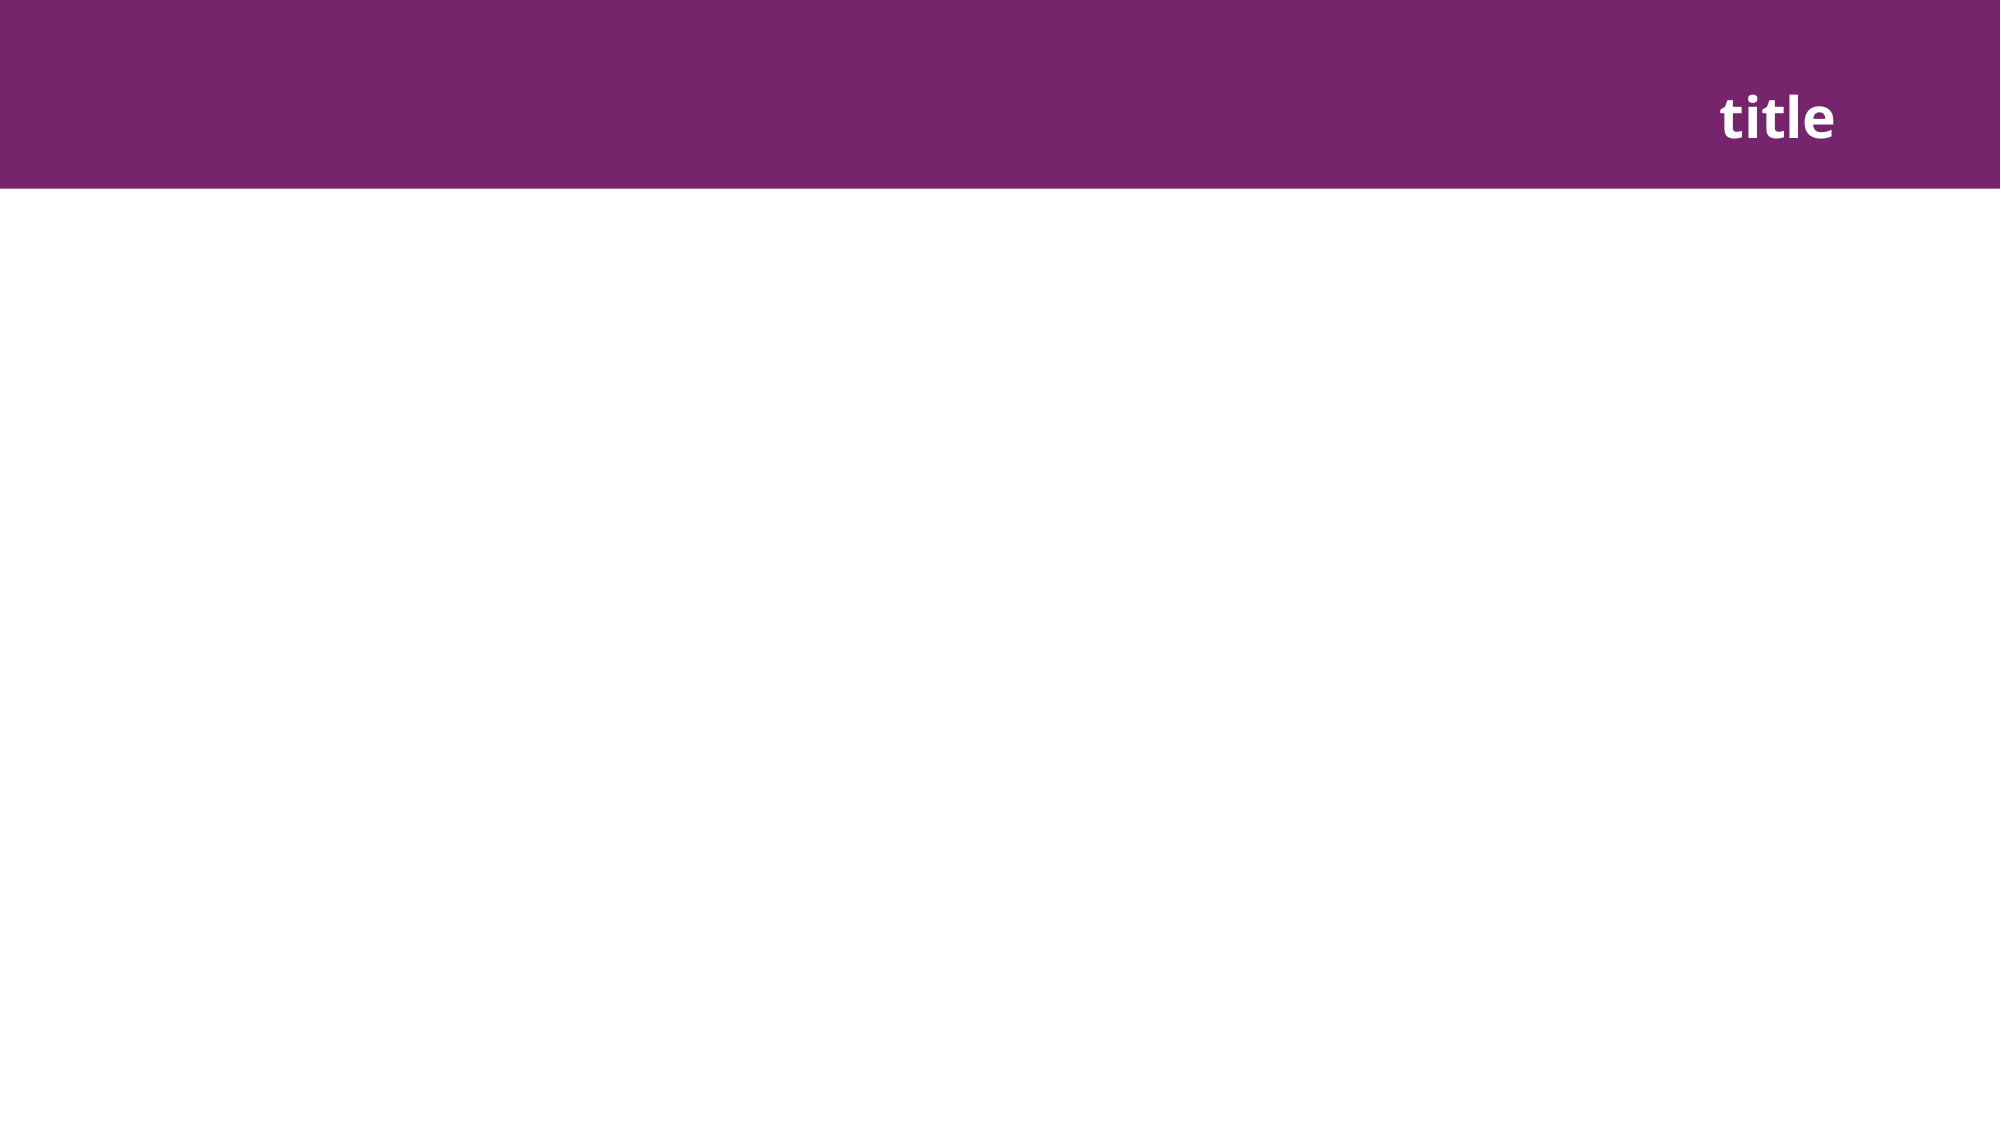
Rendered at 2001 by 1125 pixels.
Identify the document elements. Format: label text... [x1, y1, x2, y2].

title title [204, 31, 1852, 159]
